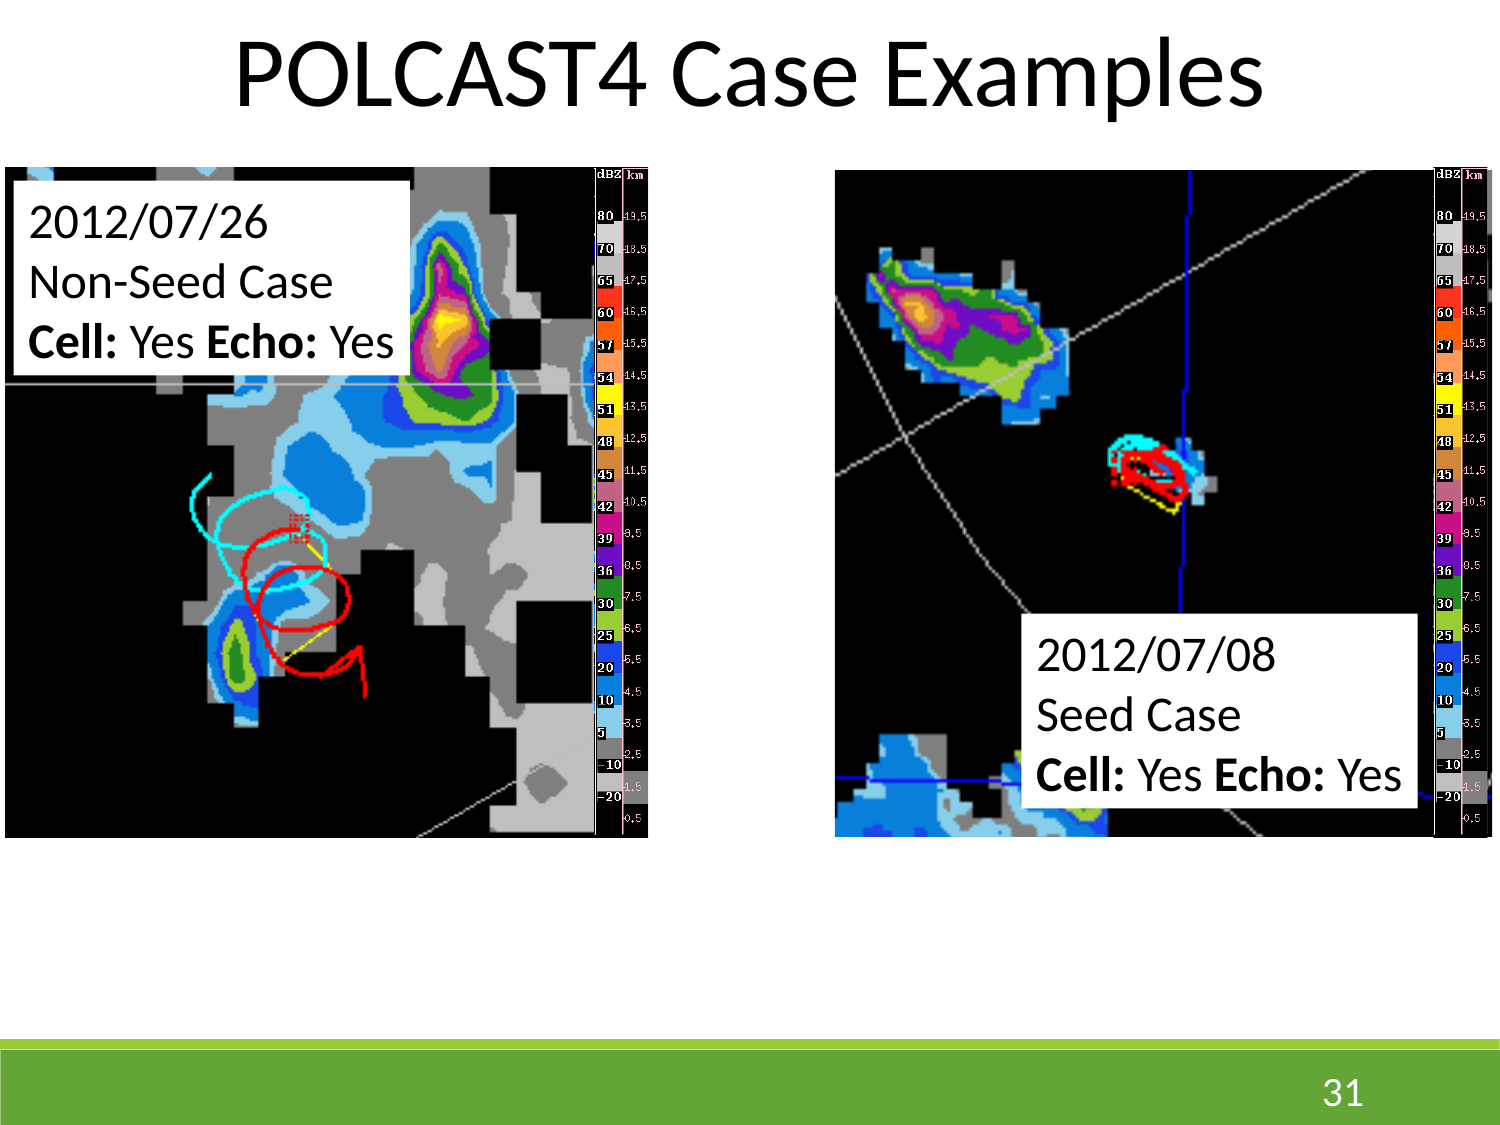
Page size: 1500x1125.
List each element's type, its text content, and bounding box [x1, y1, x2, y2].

picture [4, 166, 649, 839]
slide_number 31 [1218, 1059, 1380, 1120]
picture [834, 166, 1493, 839]
text_box POLCAST4 Case Examples [0, 0, 1500, 91]
